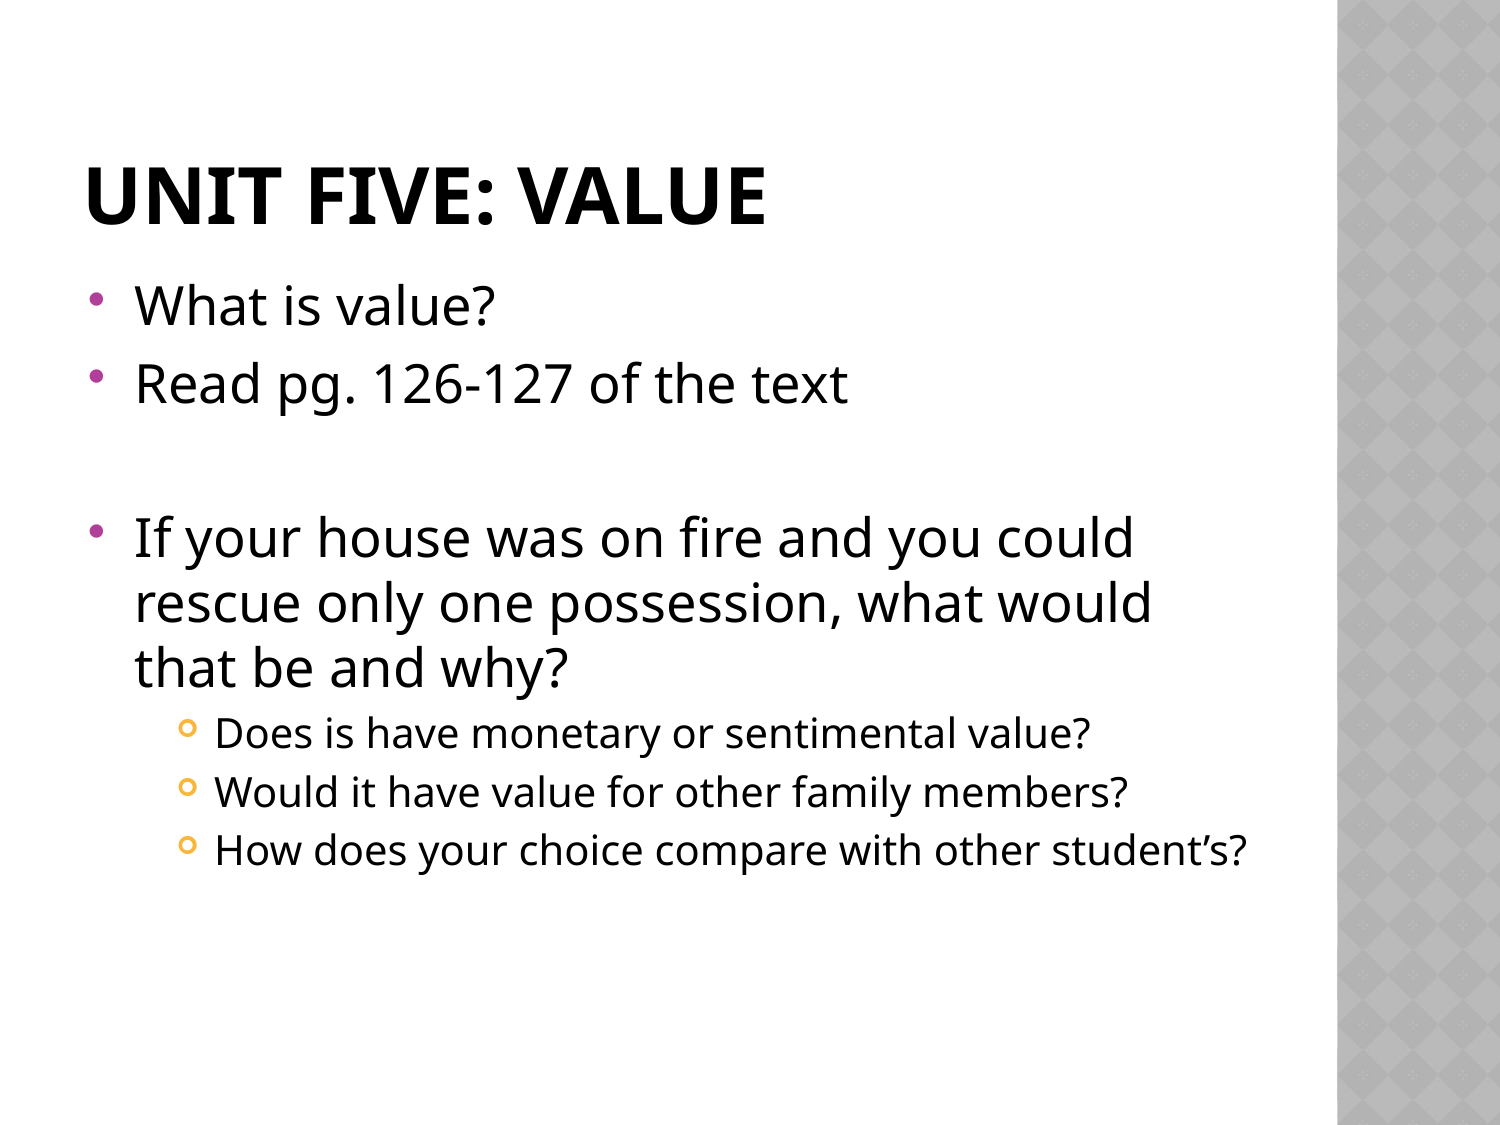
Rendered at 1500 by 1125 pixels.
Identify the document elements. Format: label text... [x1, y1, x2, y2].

list What is value? Read pg. 126-127 of the text If your house was on fire and you could rescue only one possession, what would that be and why? Does is have monetary or sentimental value? Would it have value for other family members? How does your choice compare with other student’s? [75, 264, 1263, 1059]
title Unit Five: Value [75, 52, 1263, 240]
